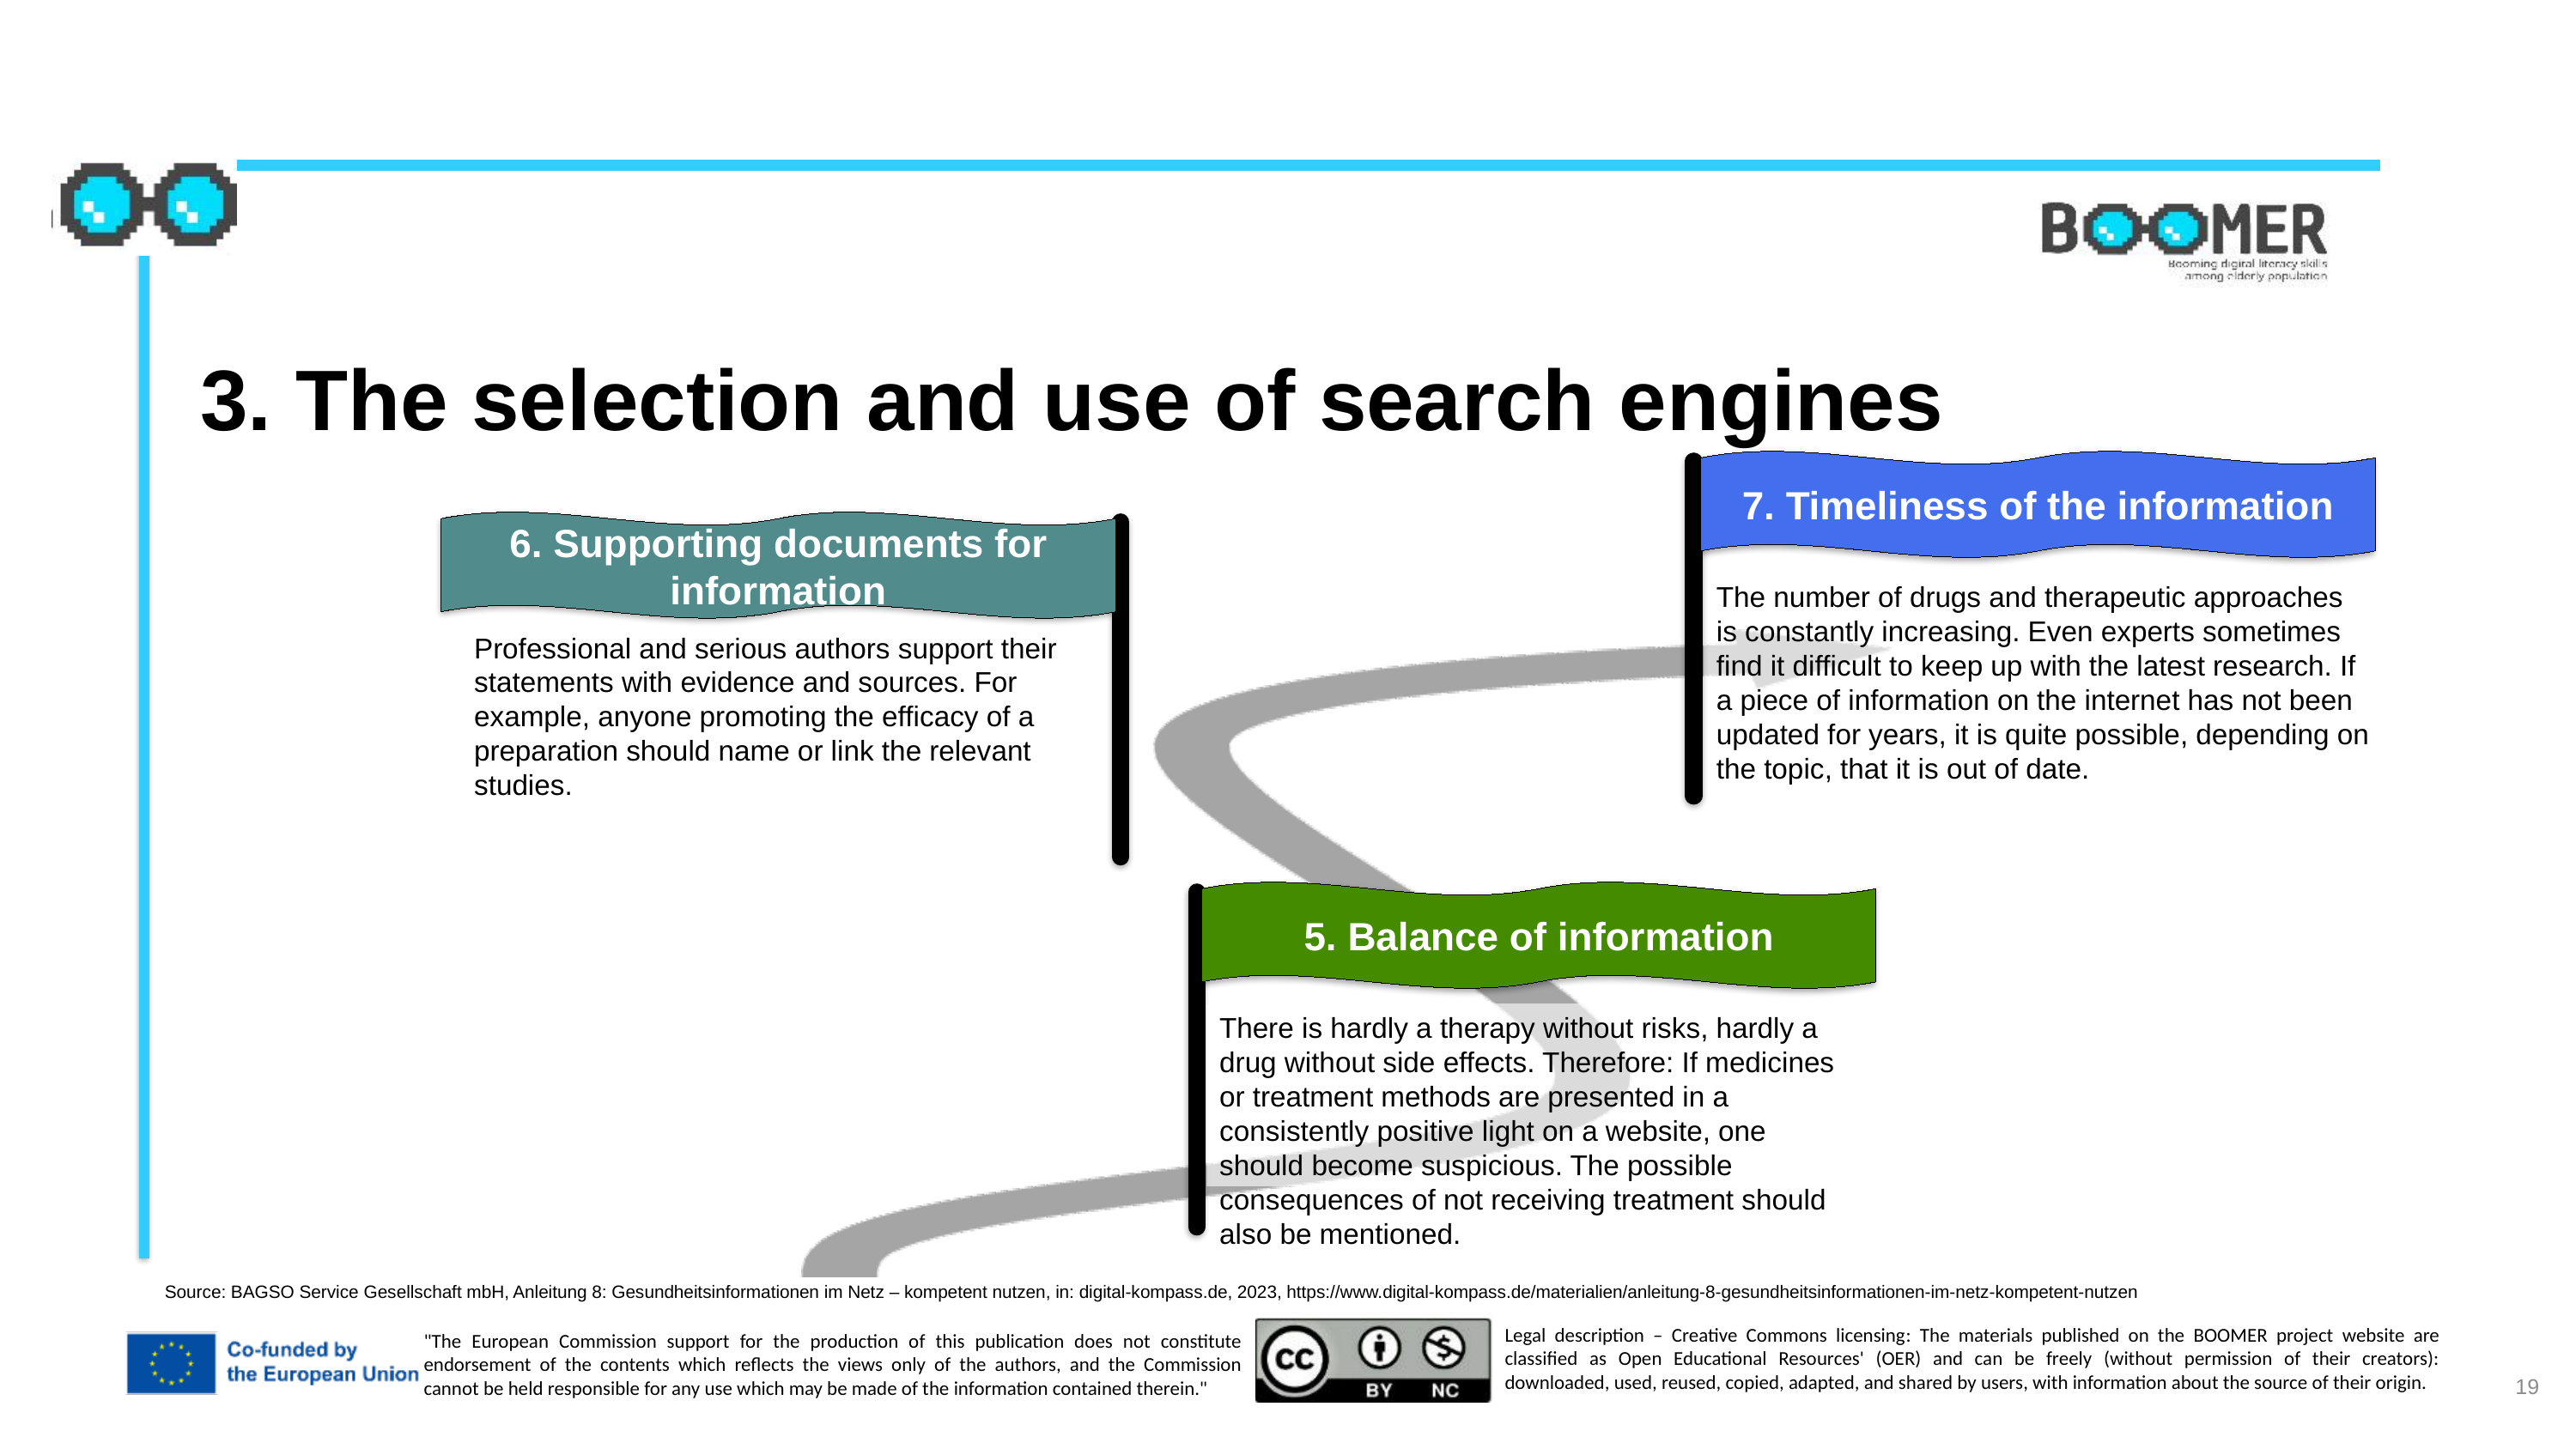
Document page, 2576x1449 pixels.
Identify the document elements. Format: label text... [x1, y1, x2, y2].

picture [52, 142, 237, 256]
picture [374, 489, 2445, 1277]
text_box 3. The selection and use of search engines [187, 337, 2506, 456]
picture [1255, 1318, 1492, 1403]
picture [124, 1331, 441, 1397]
text_box 19 [1972, 1347, 2553, 1425]
text_box Source: BAGSO Service Gesellschaft mbH, Anleitung 8: Gesundheitsinformationen im Netz – kompetent nutzen, in: digital-kompass.de, 2023, https://www.digital-kompass.de/materialien/anleitung-8-gesundheitsinformationen-im-netz-kompetent-nutzen [152, 1257, 2561, 1308]
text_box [1196, 882, 1877, 1228]
picture [2038, 191, 2334, 288]
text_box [1693, 451, 2376, 797]
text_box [440, 512, 1121, 858]
